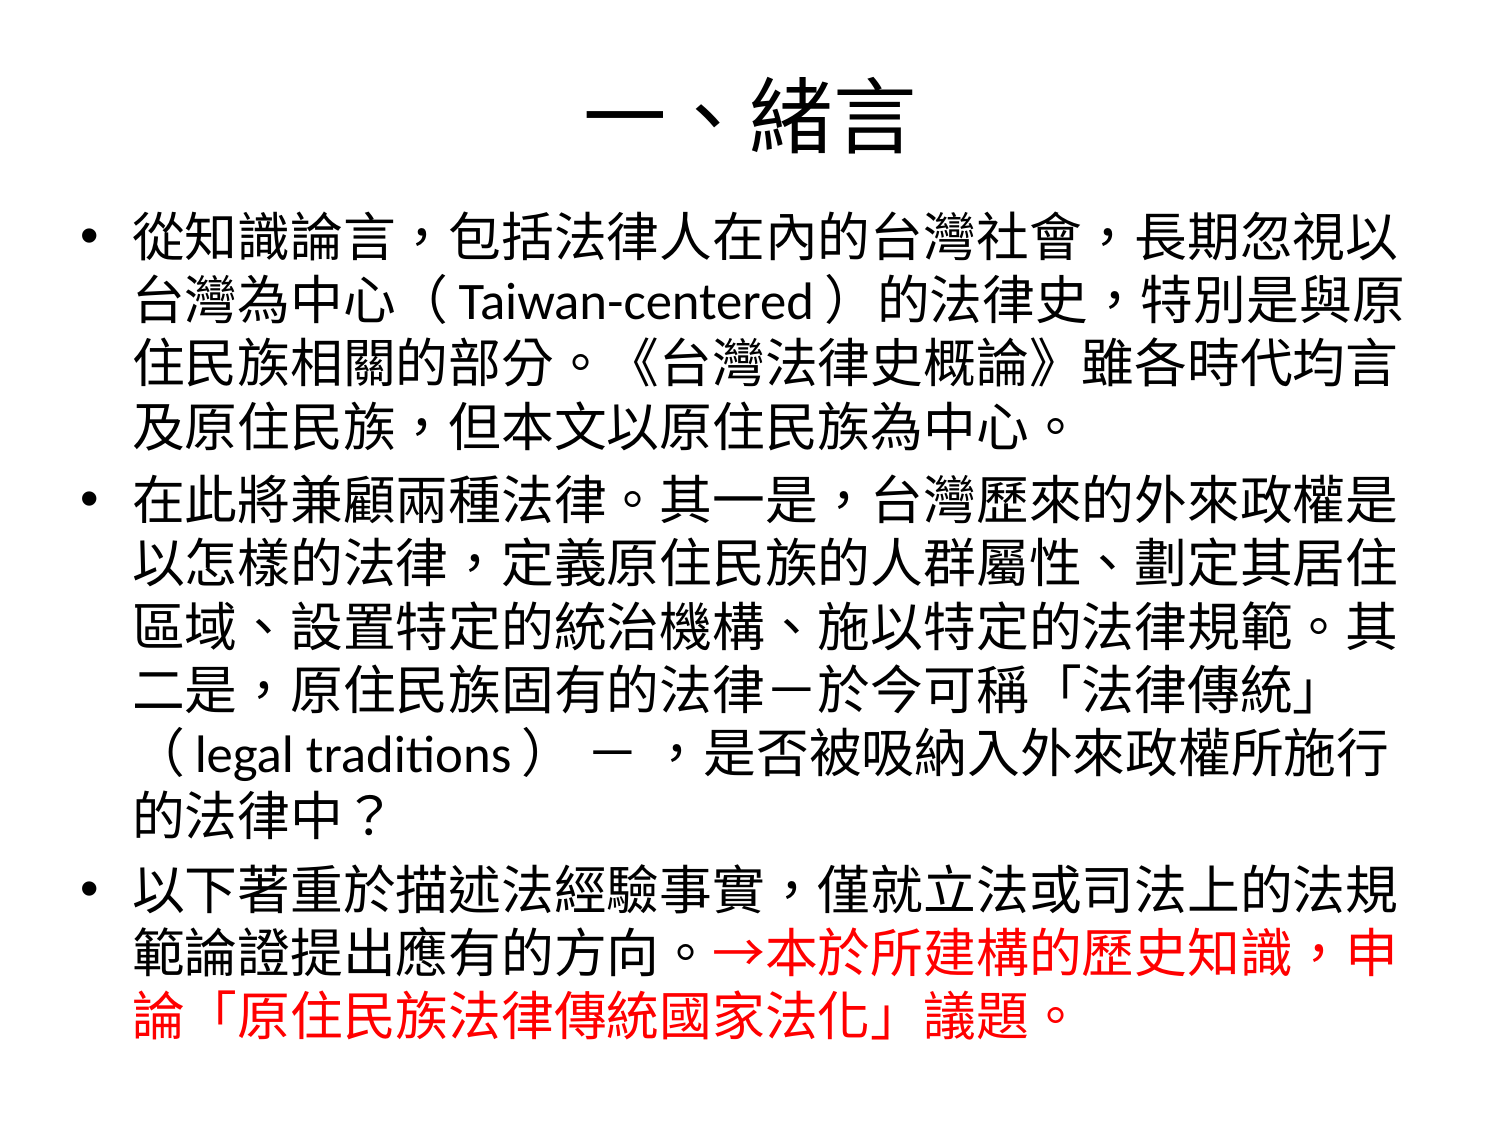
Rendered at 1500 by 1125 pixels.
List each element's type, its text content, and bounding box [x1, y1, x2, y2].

title 一、緒言 [75, 32, 1425, 196]
list 從知識論言，包括法律人在內的台灣社會，長期忽視以台灣為中心（Taiwan-centered）的法律史，特別是與原住民族相關的部分。《台灣法律史概論》雖各時代均言及原住民族，但本文以原住民族為中心。 在此將兼顧兩種法律。其一是，台灣歷來的外來政權是以怎樣的法律，定義原住民族的人群屬性、劃定其居住區域、設置特定的統治機構、施以特定的法律規範。其二是，原住民族固有的法律－於今可稱「法律傳統」（legal traditions） － ，是否被吸納入外來政權所施行的法律中？ 以下著重於描述法經驗事實，僅就立法或司法上的法規範論證提出應有的方向。→本於所建構的歷史知識，申論「原住民族法律傳統國家法化」議題。 [64, 196, 1436, 1059]
